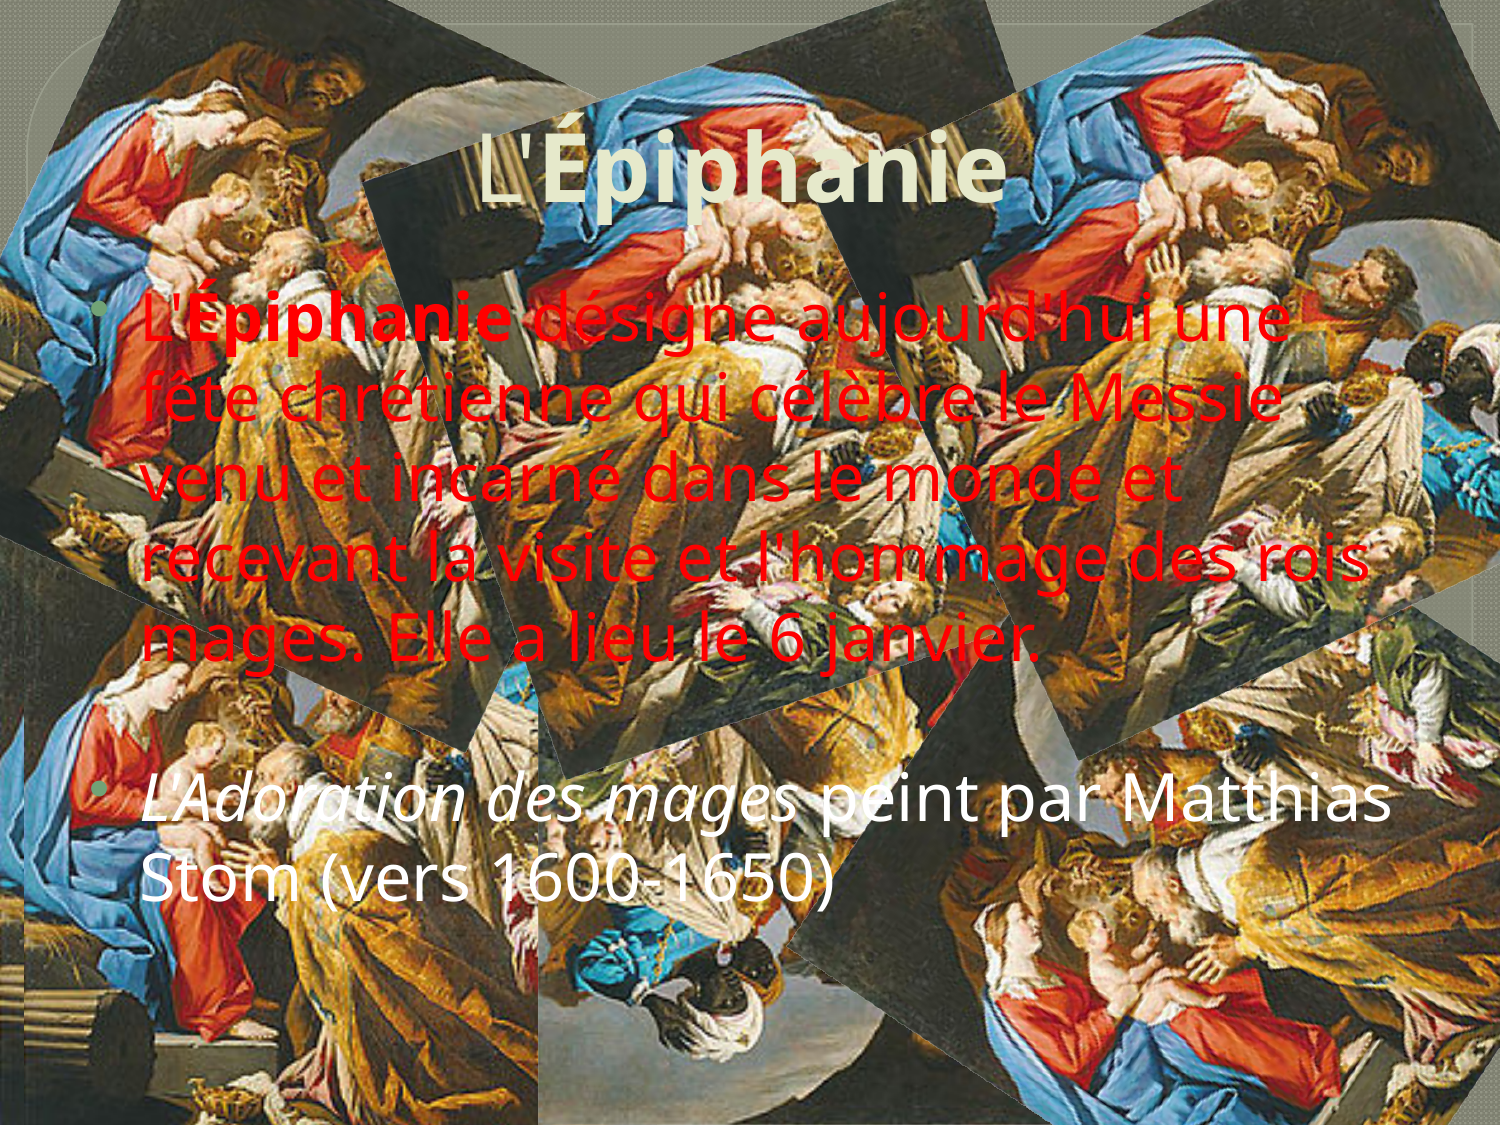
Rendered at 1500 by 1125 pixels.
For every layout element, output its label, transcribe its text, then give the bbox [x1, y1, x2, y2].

picture [0, 0, 1500, 1125]
title L'Épiphanie [638, 41, 914, 50]
